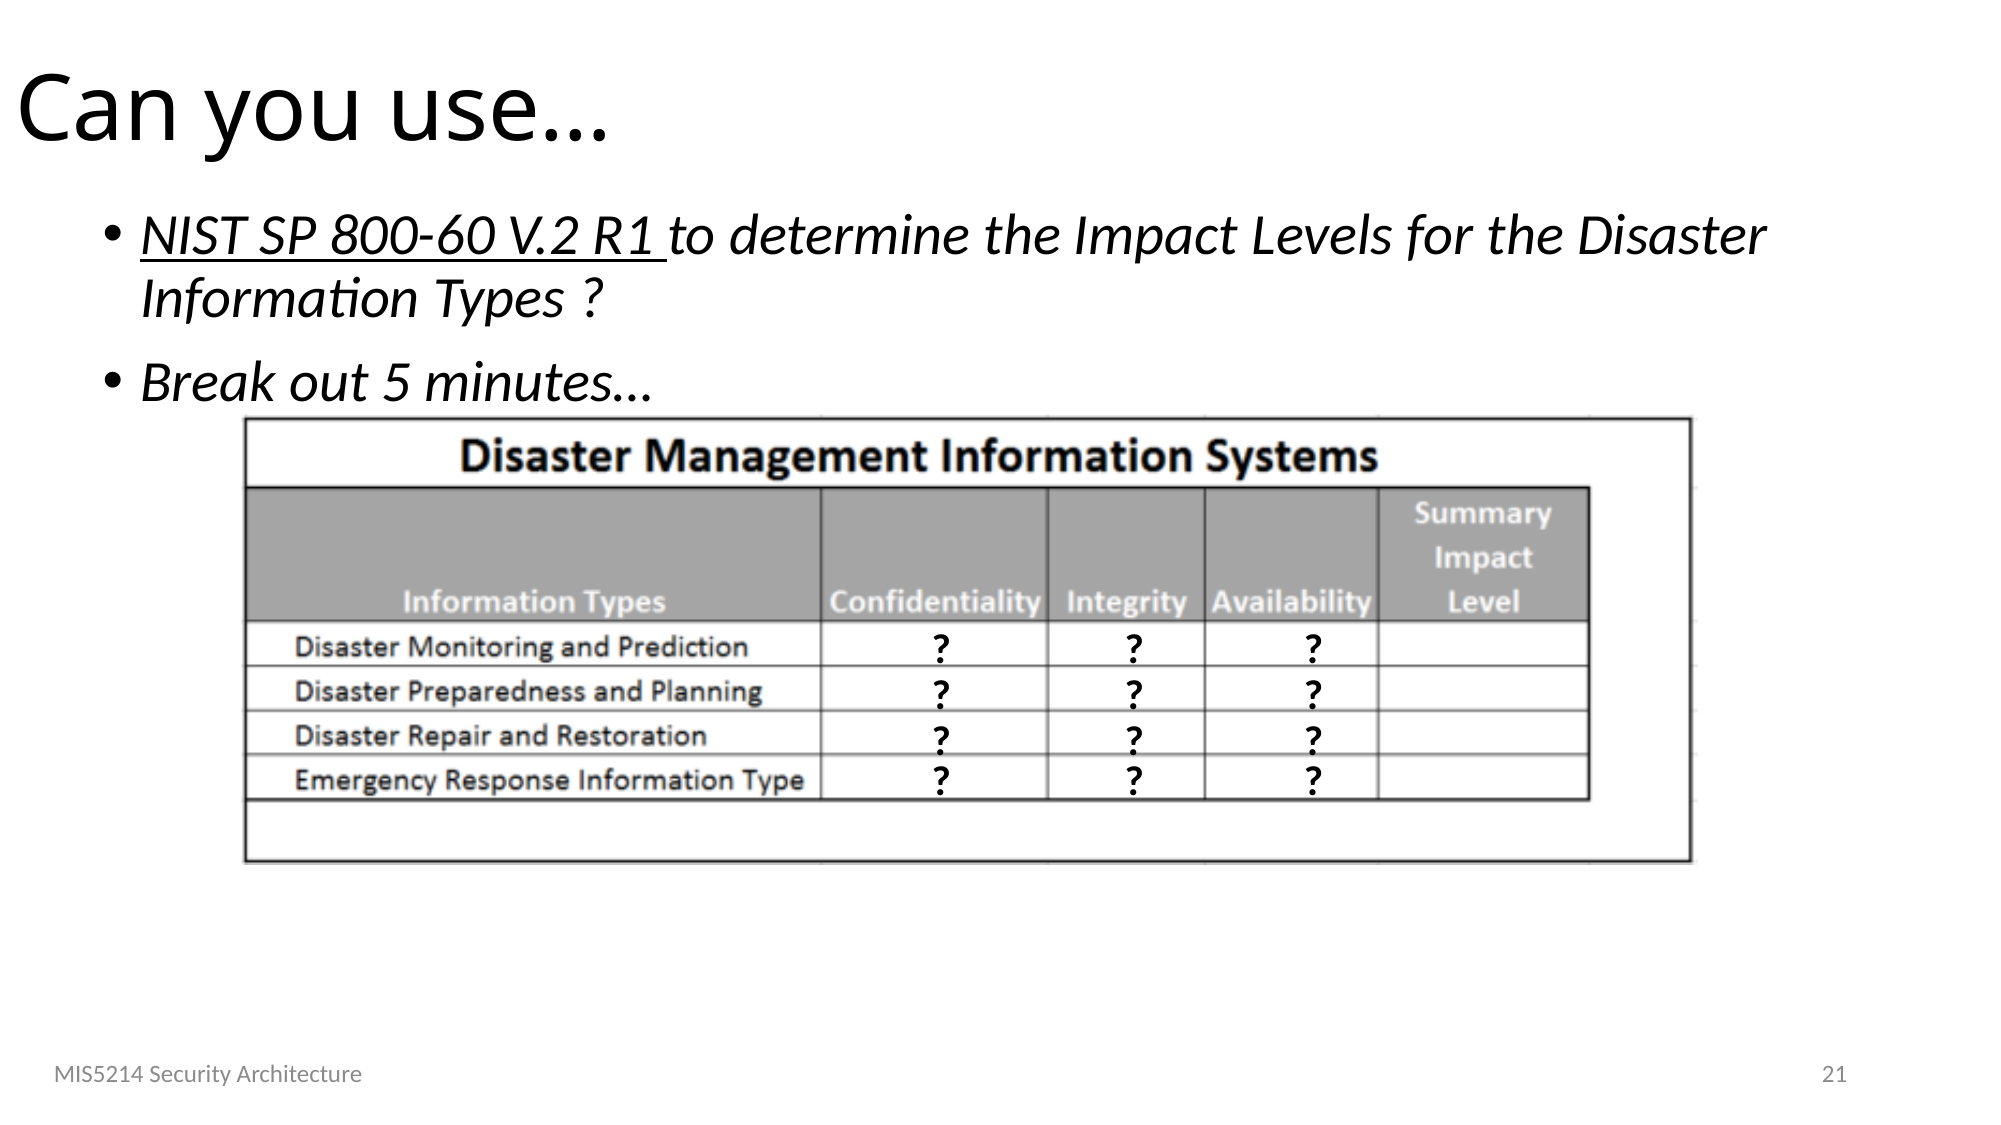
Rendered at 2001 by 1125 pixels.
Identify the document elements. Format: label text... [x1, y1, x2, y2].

slide_number 21 [1412, 1042, 1863, 1103]
title Can you use… [0, 2, 1725, 220]
list NIST SP 800-60 V.2 R1 to determine the Impact Levels for the Disaster Information Types ? Break out 5 minutes… [87, 197, 1813, 911]
footer MIS5214 Security Architecture [39, 1042, 714, 1103]
picture [241, 414, 1698, 865]
